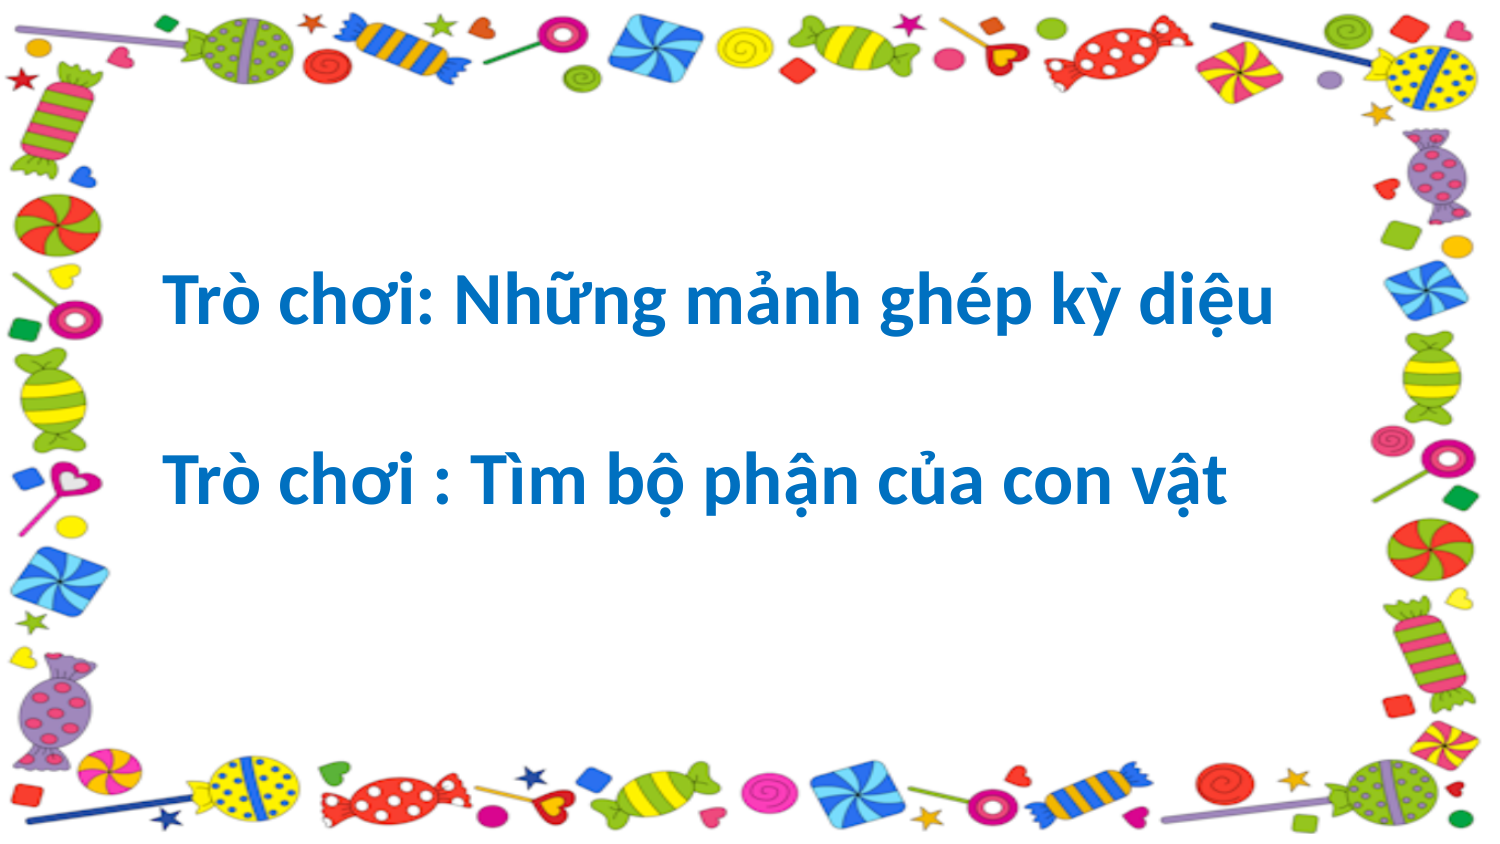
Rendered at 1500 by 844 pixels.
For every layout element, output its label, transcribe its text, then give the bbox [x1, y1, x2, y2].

picture [2, 0, 1481, 844]
text_box Trò chơi: Những mảnh ghép kỳ diệu Trò chơi : Tìm bộ phận của con vật [1157, 242, 1388, 618]
text_box Trò chơi: Những mảnh ghép kỳ diệu Trò chơi : Tìm bộ phận của con vật [147, 242, 324, 618]
